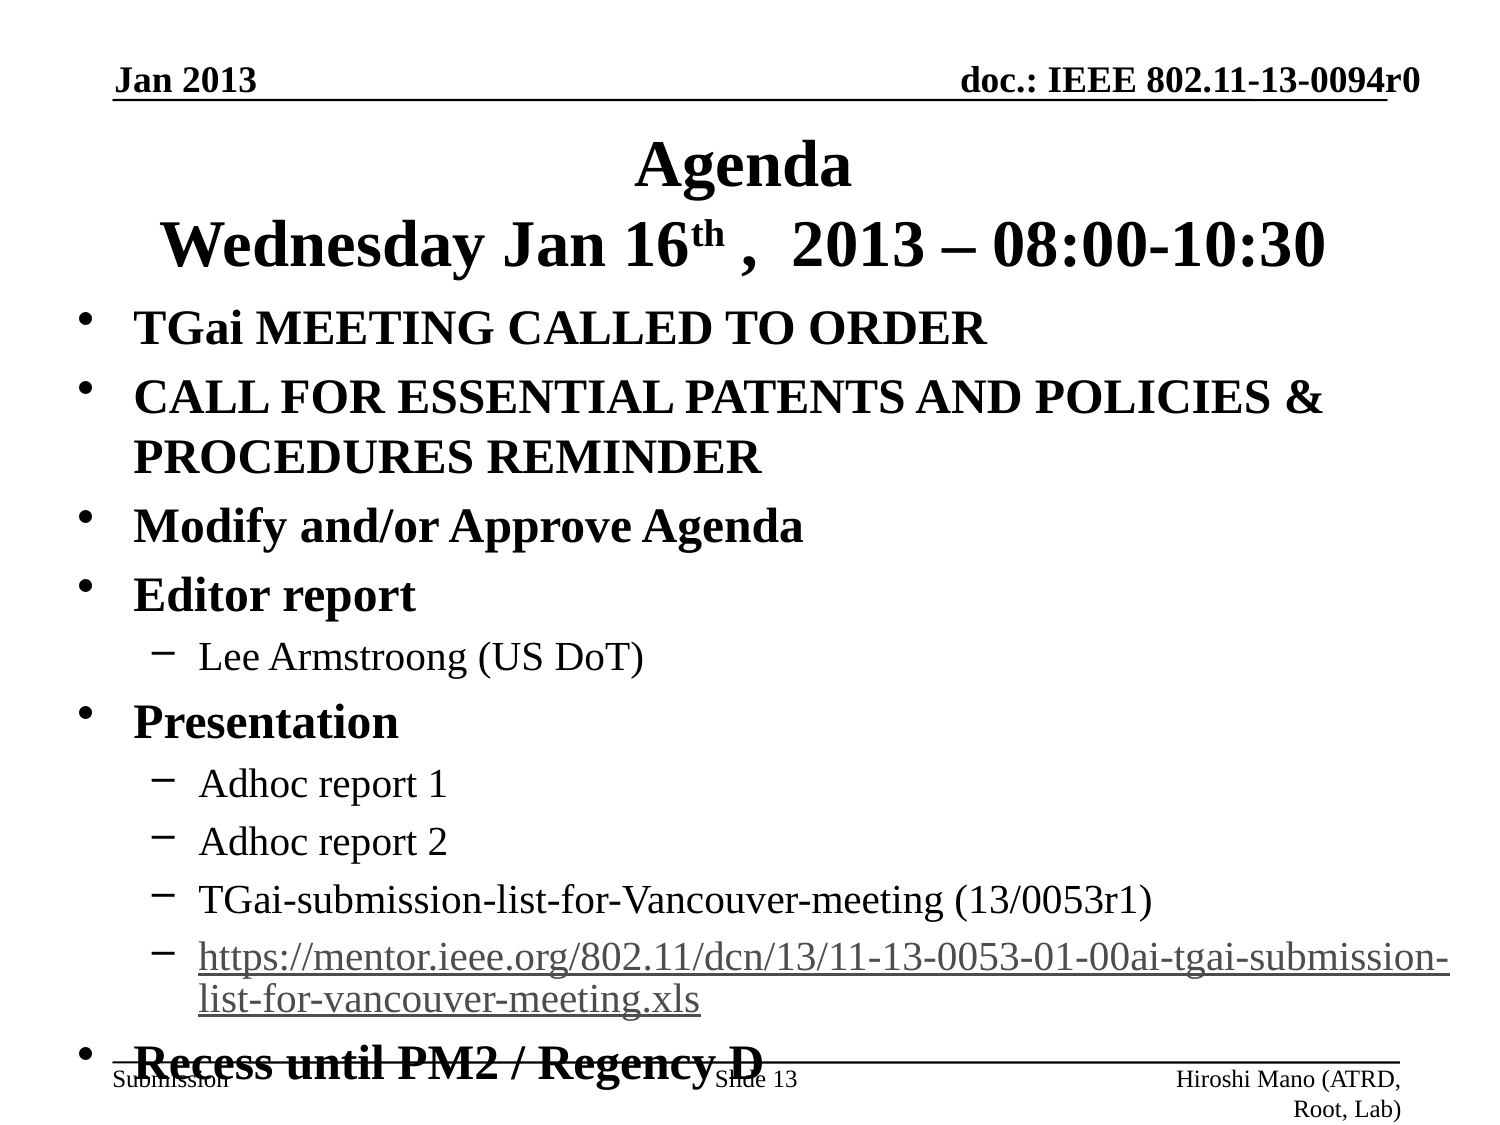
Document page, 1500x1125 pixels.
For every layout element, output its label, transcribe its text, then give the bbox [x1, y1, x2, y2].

list TGai MEETING CALLED TO ORDER CALL FOR ESSENTIAL PATENTS AND POLICIES & PROCEDURES REMINDER Modify and/or Approve Agenda Editor report Lee Armstroong (US DoT) Presentation Adhoc report 1 Adhoc report 2 TGai-submission-list-for-Vancouver-meeting (13/0053r1) https://mentor.ieee.org/802.11/dcn/13/11-13-0053-01-00ai-tgai-submission-list-for-vancouver-meeting.xls Recess until PM2 / Regency D [62, 287, 1476, 1063]
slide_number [114, 54, 259, 101]
footer Hiroshi Mano (ATRD, Root, Lab) [1171, 1061, 1402, 1093]
slide_number Slide 13 [712, 1061, 800, 1093]
title Agenda Wednesday Jan 16th , 2013 – 08:00-10:30 [49, 112, 1438, 288]
